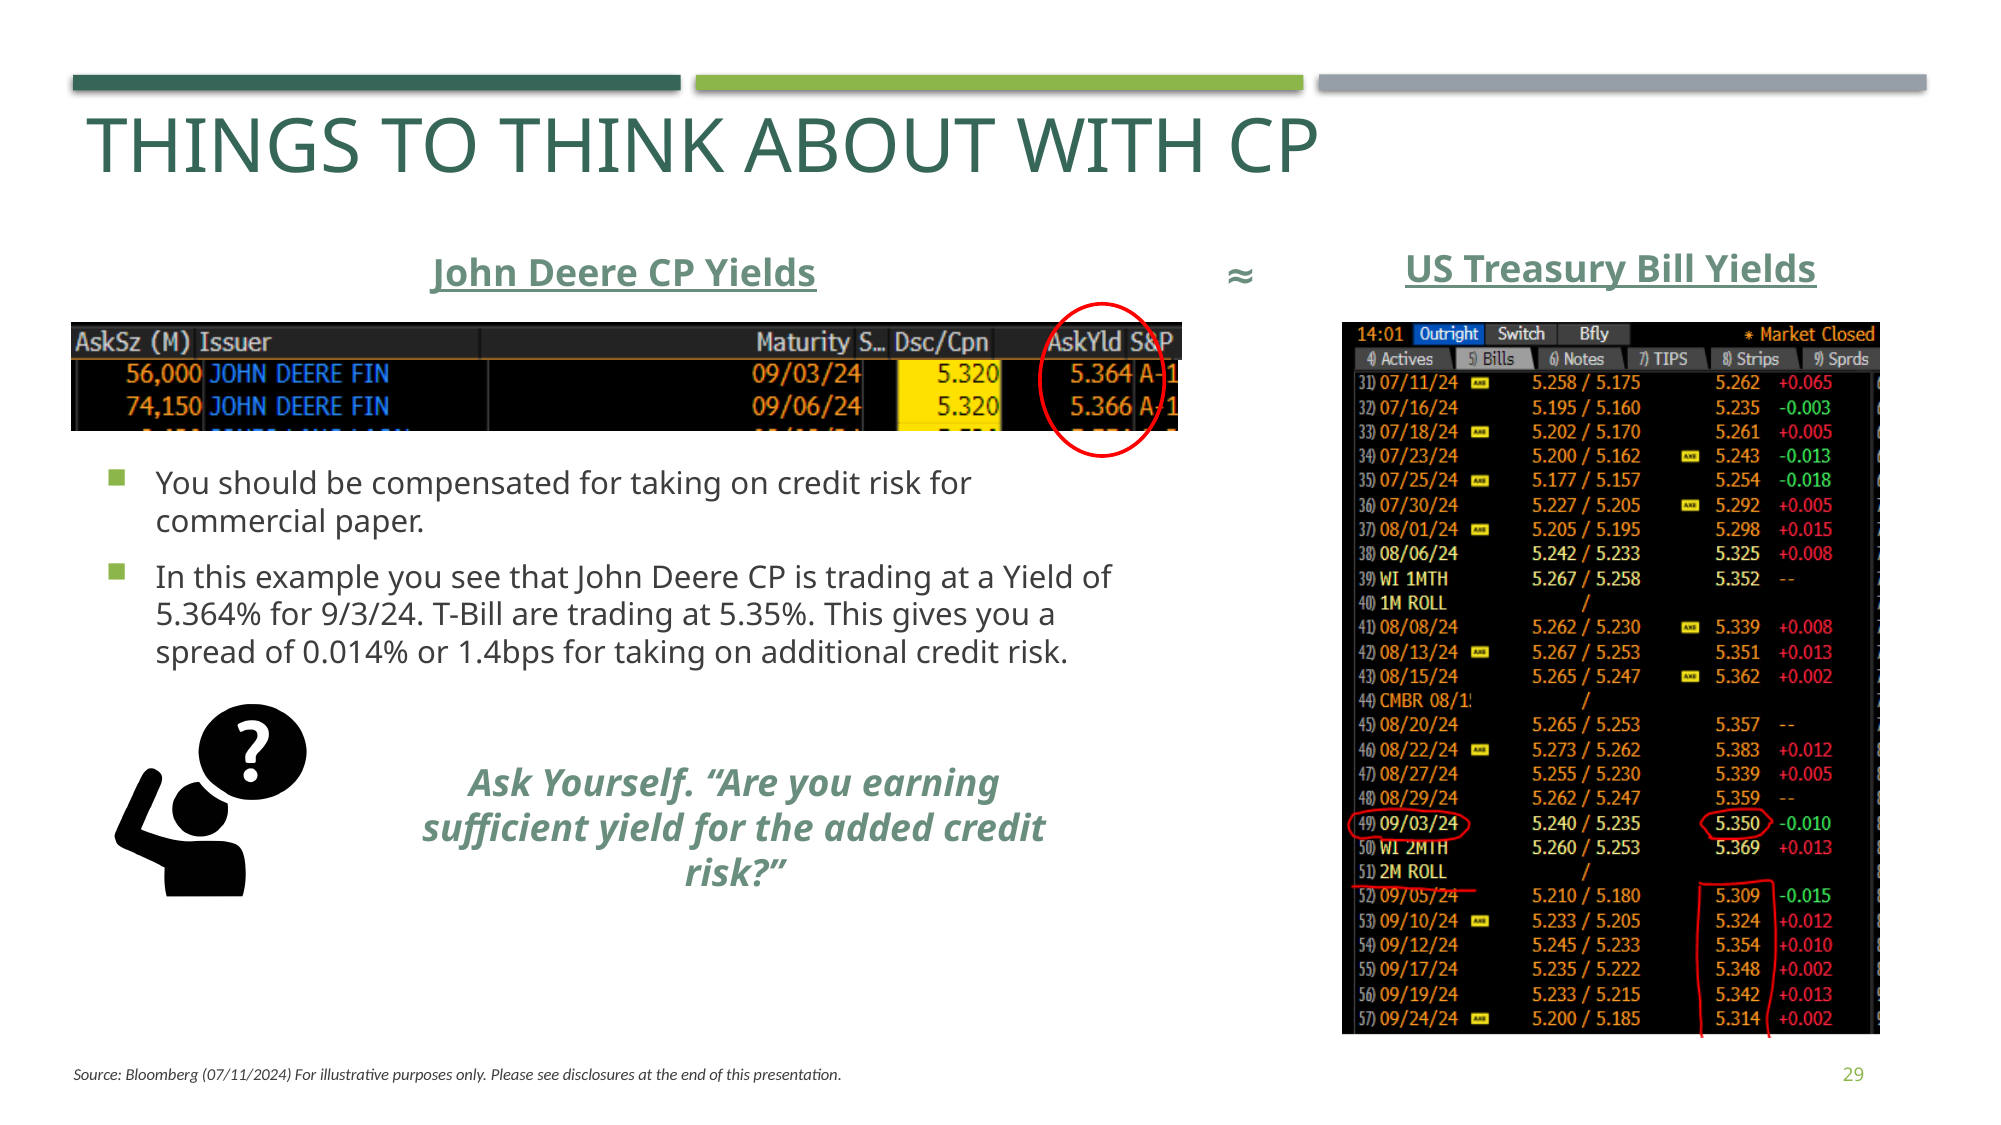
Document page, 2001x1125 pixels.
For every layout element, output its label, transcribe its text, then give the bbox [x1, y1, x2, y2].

text_box Source: Bloomberg (07/11/2024) For illustrative purposes only. Please see disclosures at the end of this presentation. [58, 1056, 1540, 1092]
text_box Ask Yourself. “Are you earning sufficient yield for the added credit risk?” [367, 751, 1103, 858]
text_box ≈ [1209, 243, 1267, 303]
text_box John Deere CP Yields [71, 241, 1178, 298]
slide_number 29 [1706, 1046, 1880, 1105]
picture [1341, 322, 1880, 1038]
text_box [1061, 301, 1144, 320]
title Things to think about with Cp [71, 0, 1881, 196]
text_box US Treasury Bill Yields [1342, 237, 1880, 293]
picture [71, 322, 1182, 431]
text_box You should be compensated for taking on credit risk for commercial paper. In this example you see that John Deere CP is trading at a Yield of 5.364% for 9/3/24. T-Bill are trading at 5.35%. This gives you a spread of 0.014% or 1.4bps for taking on additional credit risk. [90, 456, 1165, 735]
picture [90, 697, 330, 902]
text_box [1060, 439, 1144, 458]
